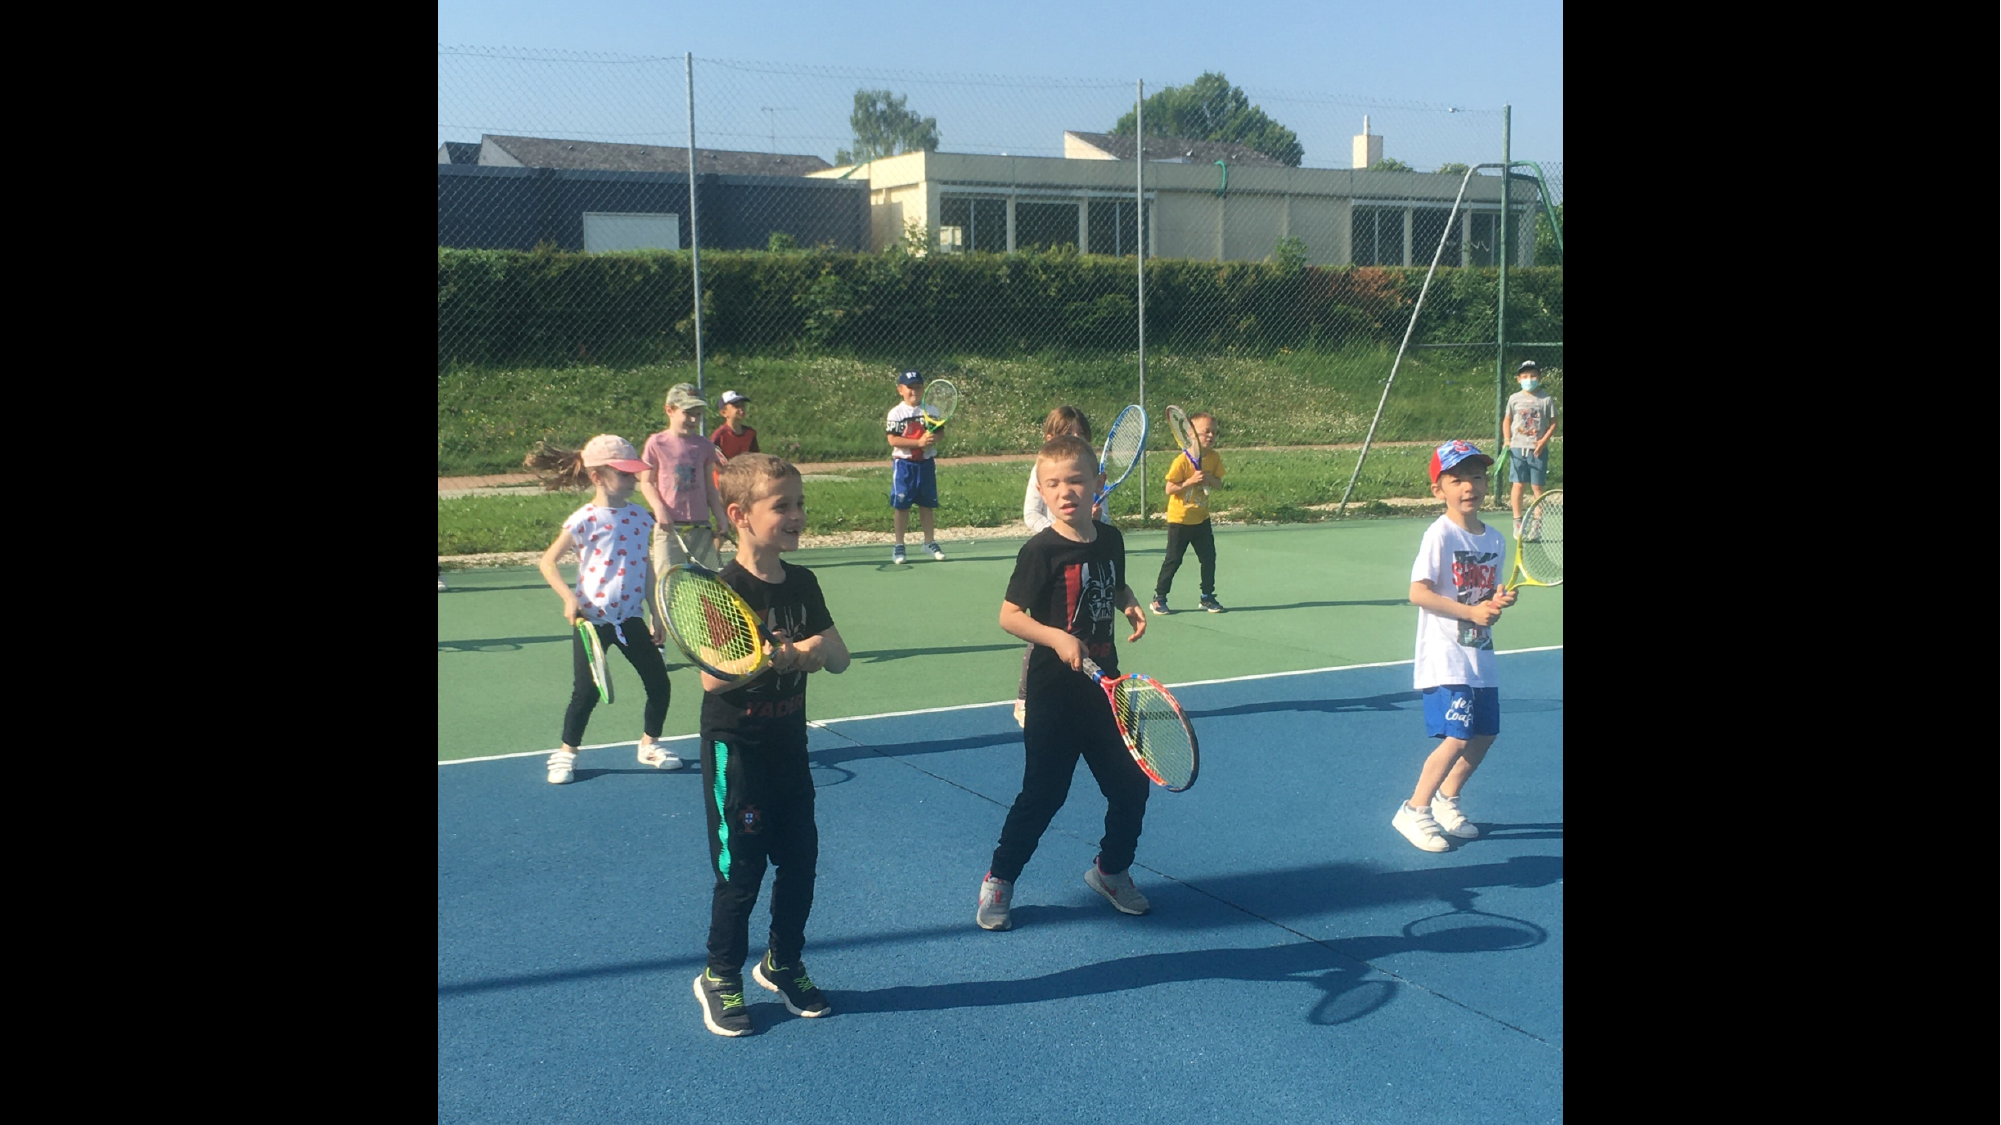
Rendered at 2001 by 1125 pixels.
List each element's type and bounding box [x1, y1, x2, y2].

picture [249, 0, 1750, 1125]
